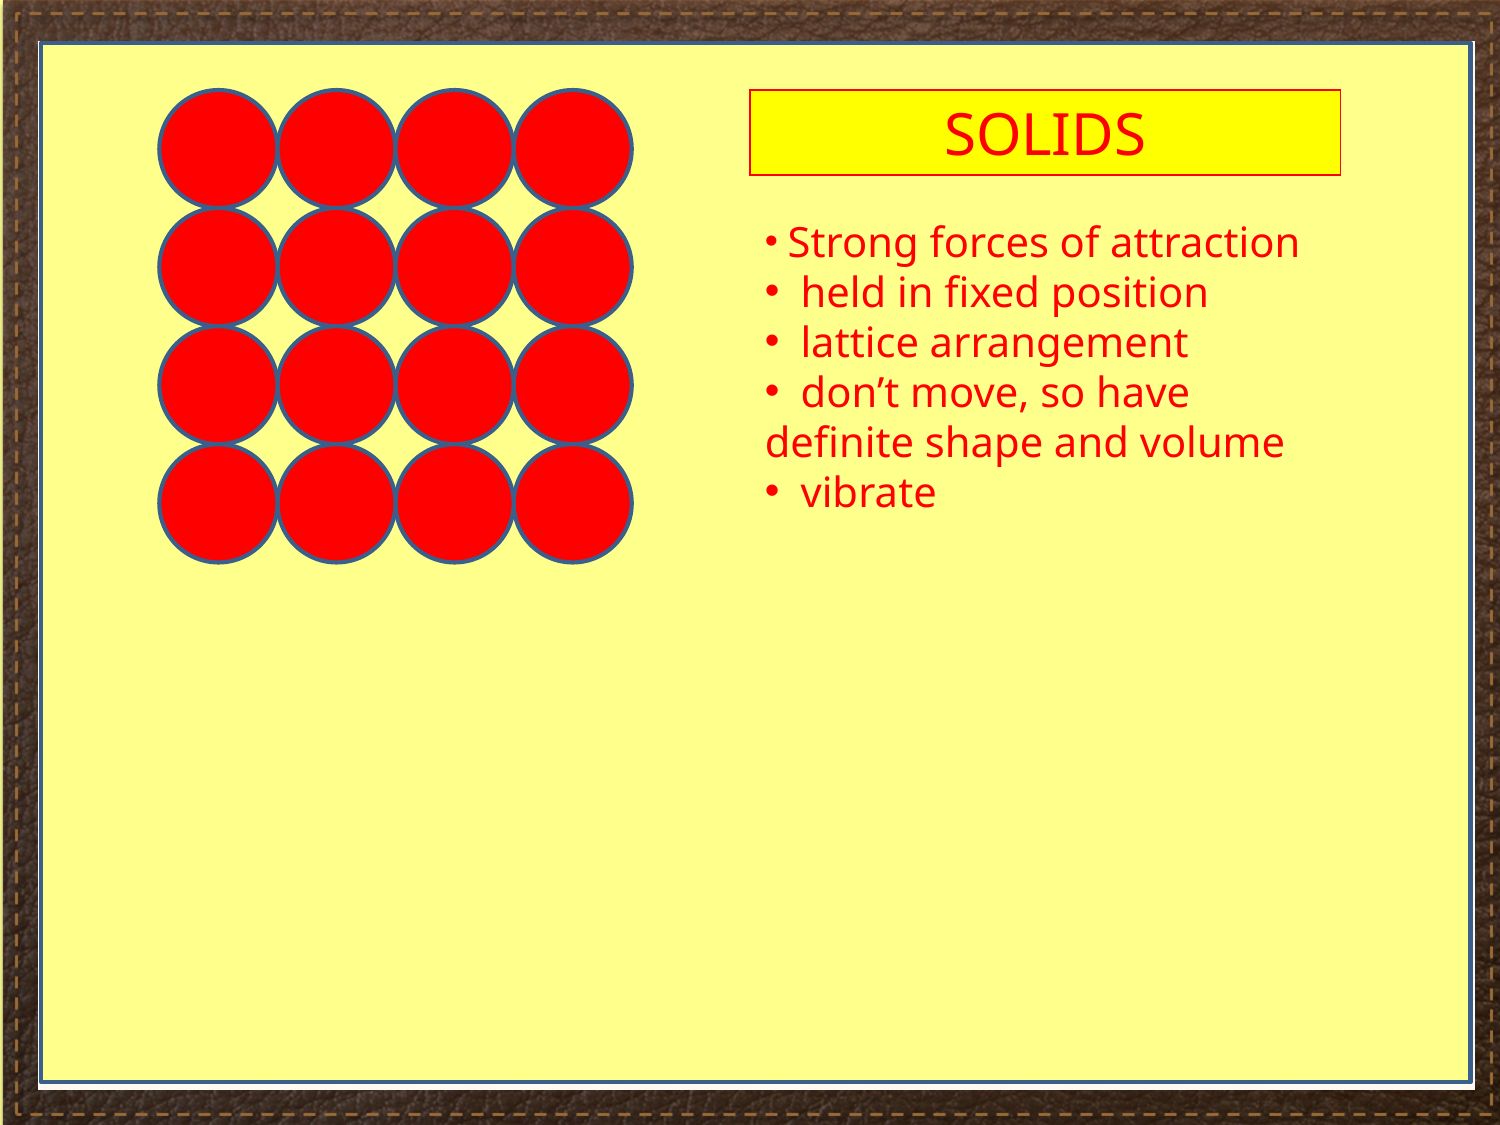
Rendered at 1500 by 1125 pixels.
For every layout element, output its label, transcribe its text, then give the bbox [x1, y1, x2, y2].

text_box [393, 205, 514, 326]
text_box Strong forces of attraction held in fixed position lattice arrangement don’t move, so have definite shape and volume vibrate [750, 207, 1341, 523]
text_box [278, 205, 395, 326]
text_box [39, 41, 1473, 1084]
text_box [396, 324, 514, 444]
text_box [157, 444, 280, 565]
text_box [157, 324, 280, 447]
text_box [511, 208, 634, 329]
text_box [511, 326, 634, 444]
text_box [157, 205, 280, 326]
text_box [275, 87, 395, 208]
text_box [514, 442, 634, 565]
picture [0, 0, 1500, 1125]
text_box [278, 442, 398, 565]
text_box [157, 87, 277, 208]
text_box [393, 87, 514, 208]
text_box [511, 87, 634, 211]
text_box [278, 324, 398, 444]
text_box [396, 442, 516, 565]
text_box SOLIDS [750, 90, 1341, 175]
